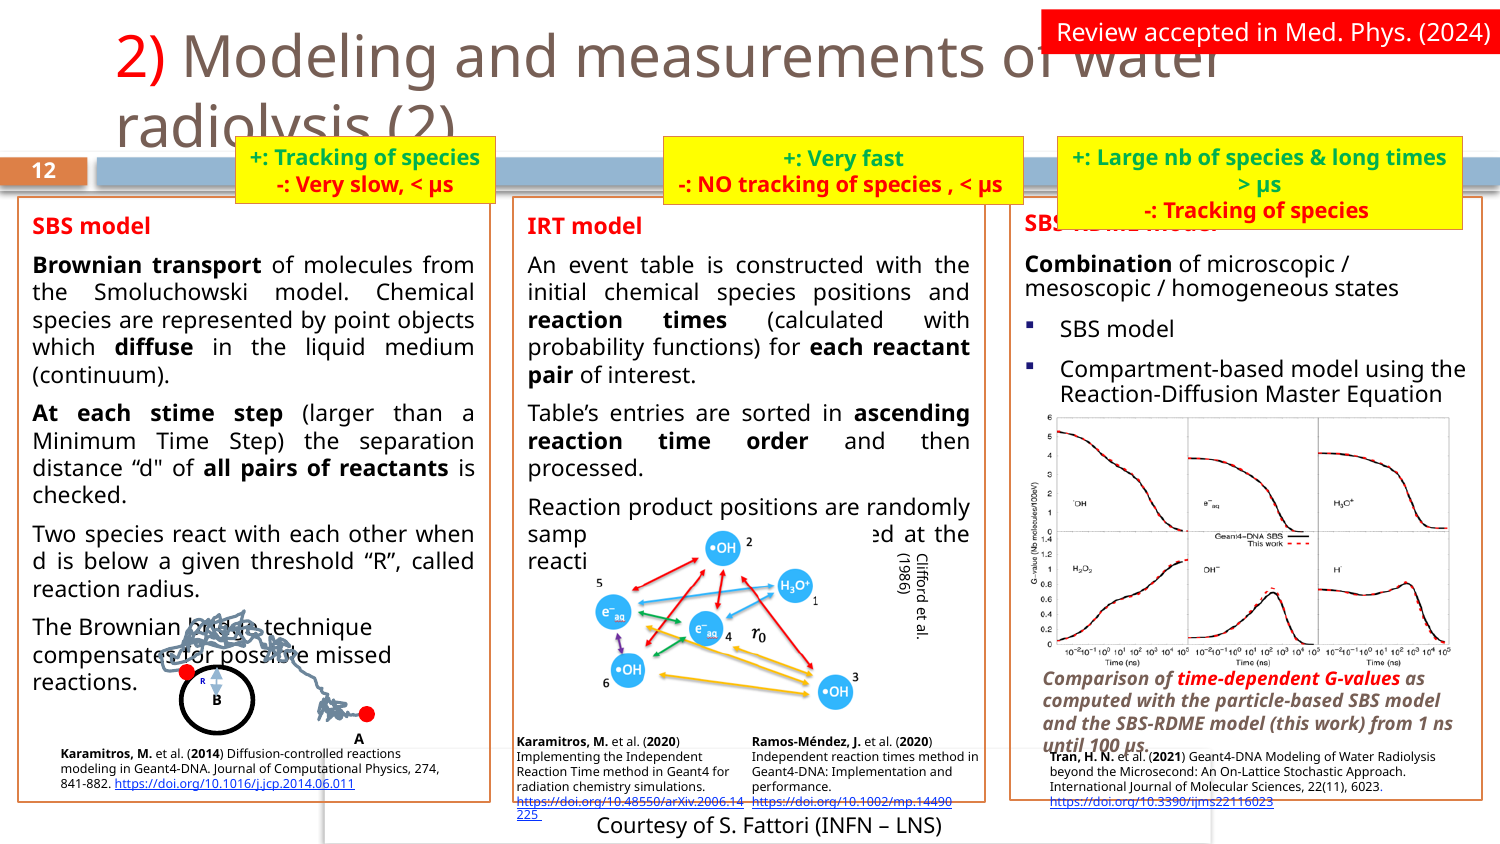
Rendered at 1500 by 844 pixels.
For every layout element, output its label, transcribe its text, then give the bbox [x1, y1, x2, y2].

text_box SBS-RDME model Combination of microscopic / mesoscopic / homogeneous states SBS model Compartment-based model using the Reaction-Diffusion Master Equation [1009, 197, 1483, 800]
text_box IRT model An event table is constructed with the initial chemical species positions and reaction times (calculated with probability functions) for each reactant pair of interest. Table’s entries are sorted in ascending reaction time order and then processed. Reaction product positions are randomly sampled within a sphere centred at the reaction site. [512, 197, 986, 803]
text_box +: Very fast -: NO tracking of species , < μs [663, 136, 1024, 205]
picture [1019, 407, 1463, 672]
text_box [159, 610, 408, 756]
text_box Tran, H. N. et al. (2021) Geant4-DNA Modeling of Water Radiolysis beyond the Microsecond: An On-Lattice Stochastic Approach. International Journal of Molecular Sciences, 22(11), 6023. https://doi.org/10.3390/ijms22116023 [1049, 764, 1443, 811]
slide_number 12 [0, 156, 88, 187]
text_box Karamitros, M. et al. (2020) Implementing the Independent Reaction Time method in Geant4 for radiation chemistry simulations. https://doi.org/10.48550/arXiv.2006.14225 [516, 734, 750, 812]
text_box Comparison of time-dependent G-values as computed with the particle-based SBS model and the SBS-RDME model (this work) from 1 ns until 100 µs. [1027, 659, 1475, 764]
text_box Courtesy of S. Fattori (INFN – LNS) [581, 804, 958, 844]
text_box SBS model Brownian transport of molecules from the Smoluchowski model. Chemical species are represented by point objects which diffuse in the liquid medium (continuum). At each stime step (larger than a Minimum Time Step) the separation distance “d" of all pairs of reactants is checked. Two species react with each other when d is below a given threshold “R”, called reaction radius. The Brownian bridge technique compensates for possible missed reactions. [17, 197, 491, 803]
text_box [324, 748, 581, 844]
text_box [958, 748, 1211, 844]
text_box +: Large nb of species & long times > μs -: Tracking of species [1057, 136, 1463, 230]
text_box Ramos-Méndez, J. et al. (2020) Independent reaction times method in Geant4-DNA: Implementation and performance. https://doi.org/10.1002/mp.14490 [751, 734, 986, 812]
text_box Clifford et al. (1986) [889, 538, 939, 692]
title 2) Modeling and measurements of water radiolysis (2) [100, 28, 1438, 150]
text_box +: Tracking of species -: Very slow, < μs [235, 136, 496, 204]
text_box Review accepted in Med. Phys. (2024) [1041, 9, 1500, 55]
picture [585, 520, 873, 721]
text_box Karamitros, M. et al. (2014) Diffusion-controlled reactions modeling in Geant4-DNA. Journal of Computational Physics, 274, 841-882. https://doi.org/10.1016/j.jcp.2014.06.011 [60, 745, 445, 793]
